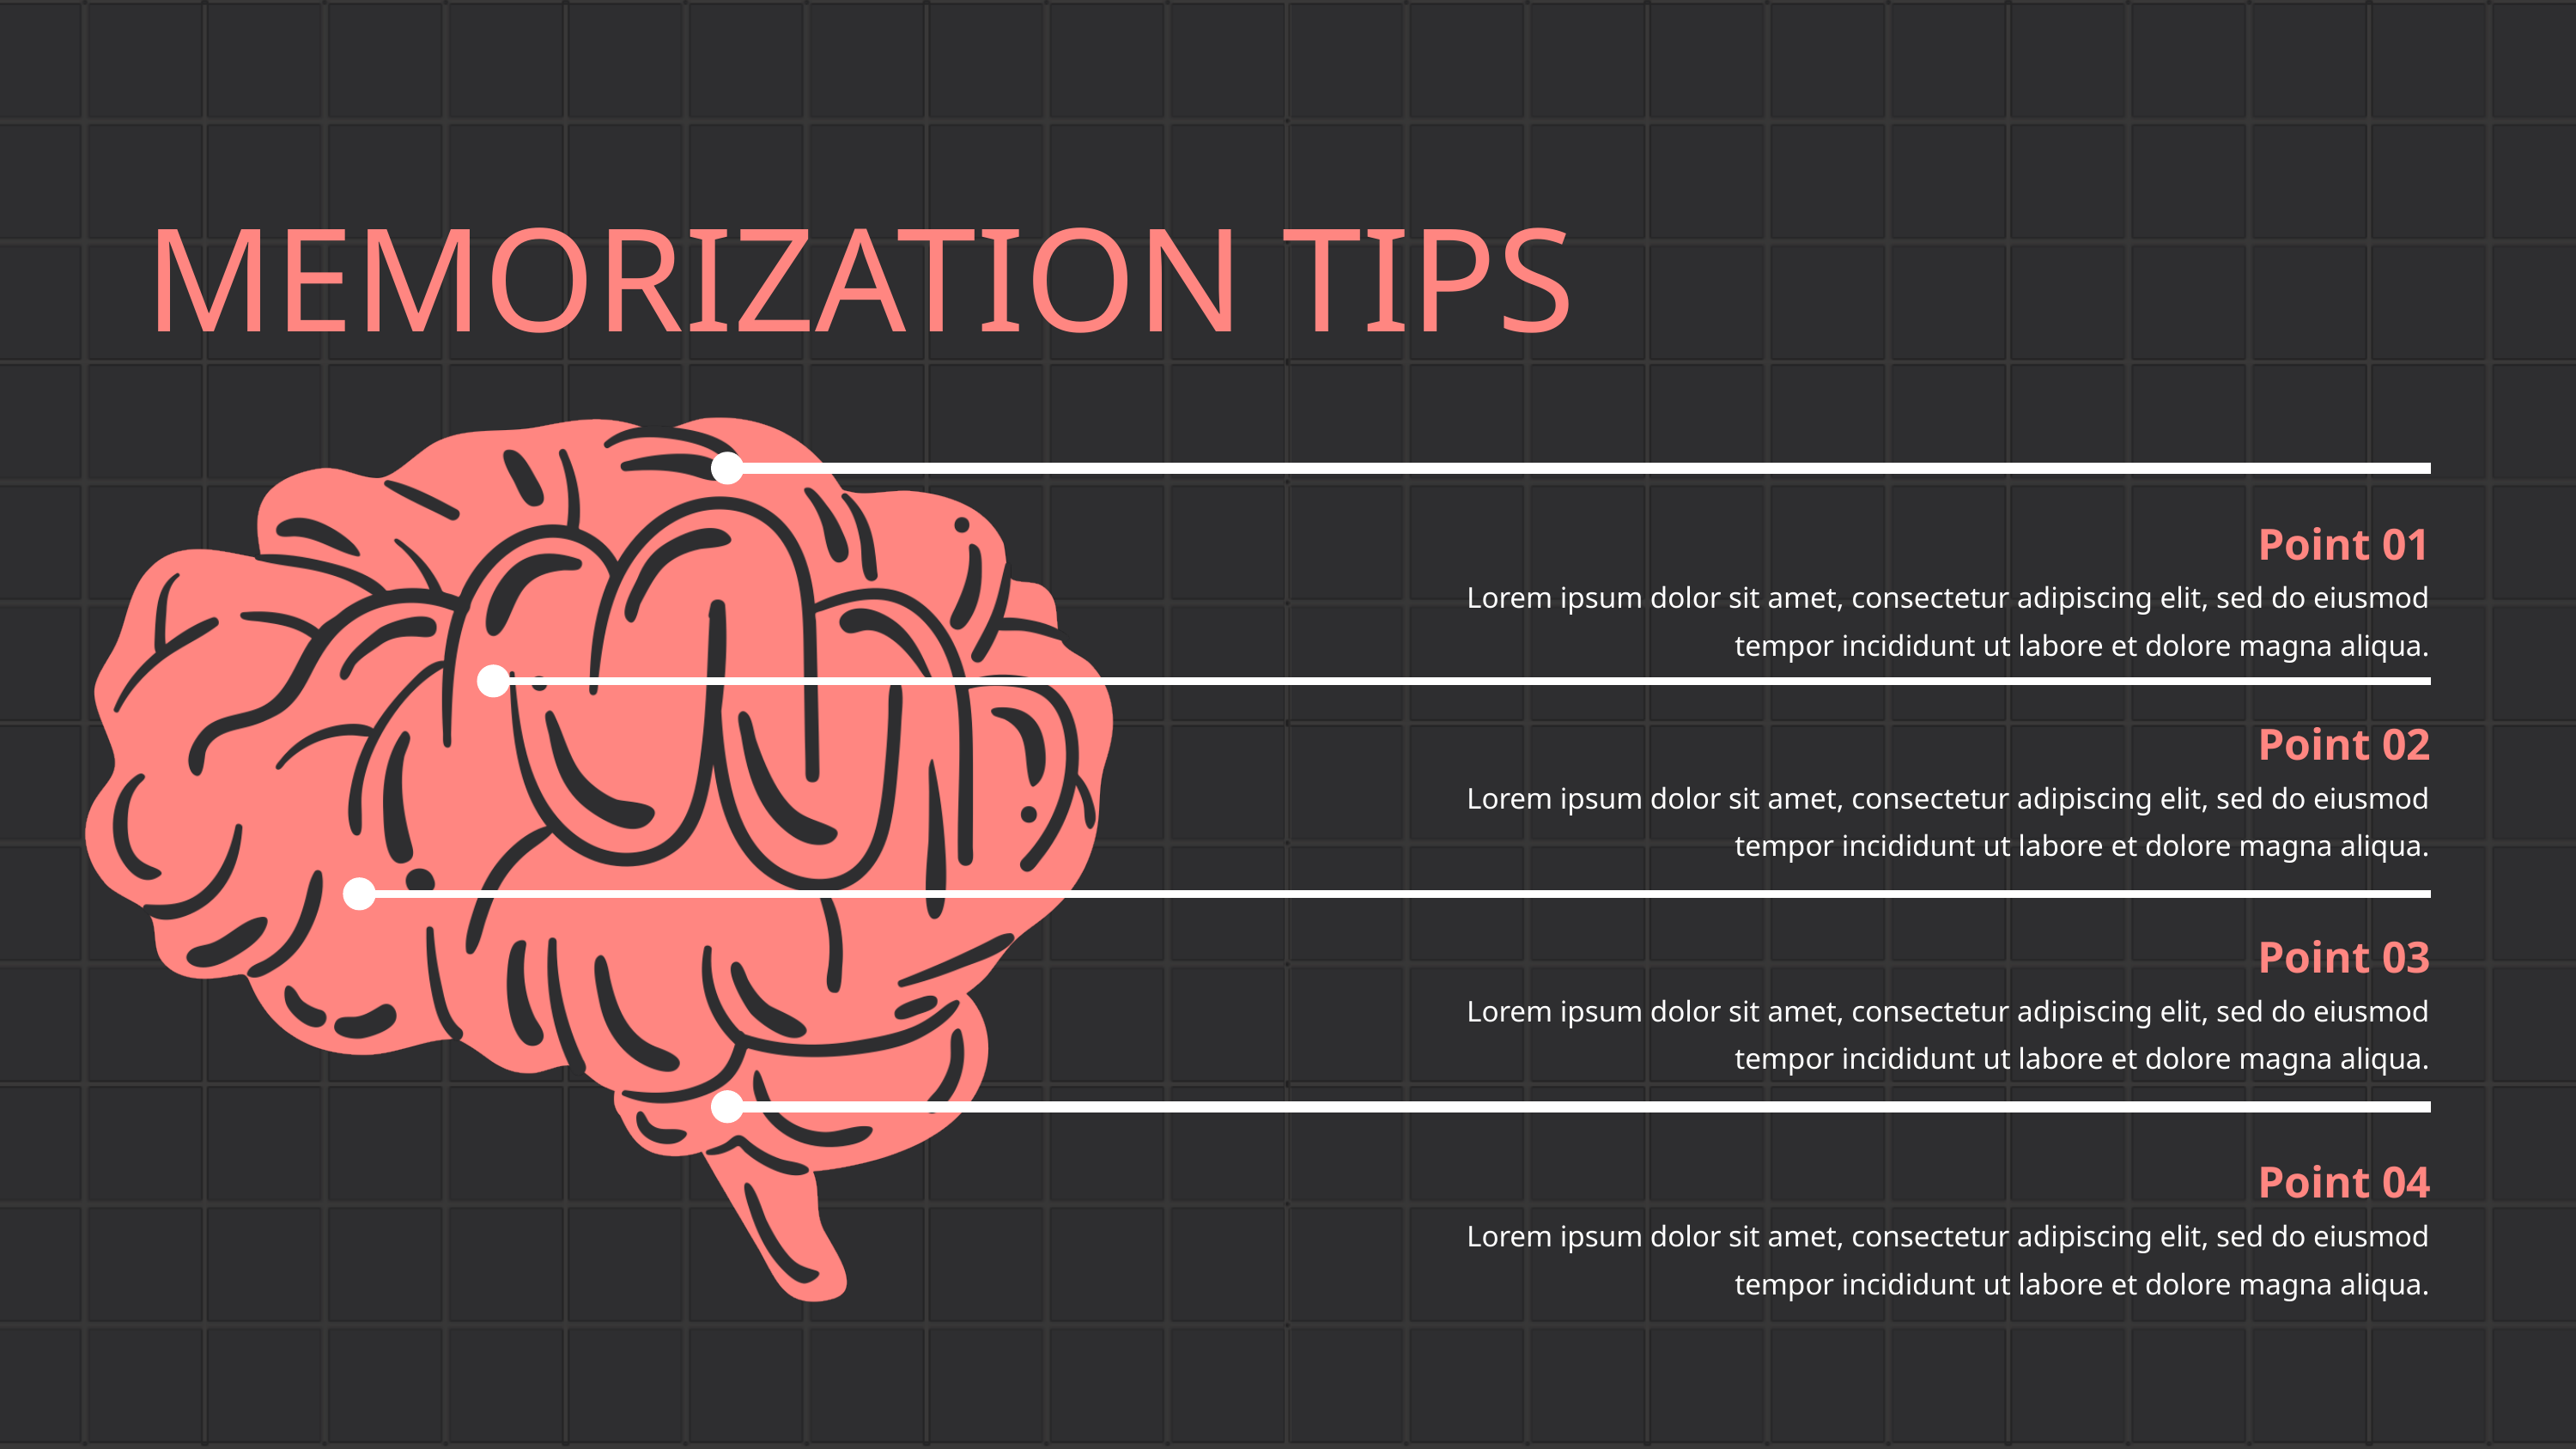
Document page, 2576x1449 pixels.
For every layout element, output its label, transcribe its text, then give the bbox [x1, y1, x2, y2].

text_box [710, 451, 2432, 485]
text_box Lorem ipsum dolor sit amet, consectetur adipiscing elit, sed do eiusmod tempor incididunt ut labore et dolore magna aliqua. [1395, 1204, 2432, 1300]
text_box MEMORIZATION TIPS [144, 119, 1868, 361]
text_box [477, 664, 510, 698]
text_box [343, 876, 376, 911]
text_box Lorem ipsum dolor sit amet, consectetur adipiscing elit, sed do eiusmod tempor incididunt ut labore et dolore magna aliqua. [1395, 766, 2432, 863]
text_box Lorem ipsum dolor sit amet, consectetur adipiscing elit, sed do eiusmod tempor incididunt ut labore et dolore magna aliqua. [1395, 979, 2432, 1076]
text_box Point 03 [1789, 910, 2432, 979]
text_box Lorem ipsum dolor sit amet, consectetur adipiscing elit, sed do eiusmod tempor incididunt ut labore et dolore magna aliqua. [1395, 566, 2432, 662]
picture [0, 0, 2576, 1449]
text_box Point 02 [1789, 697, 2432, 766]
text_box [710, 1089, 2432, 1124]
text_box Point 04 [1789, 1135, 2432, 1204]
text_box Point 01 [1789, 496, 2432, 566]
